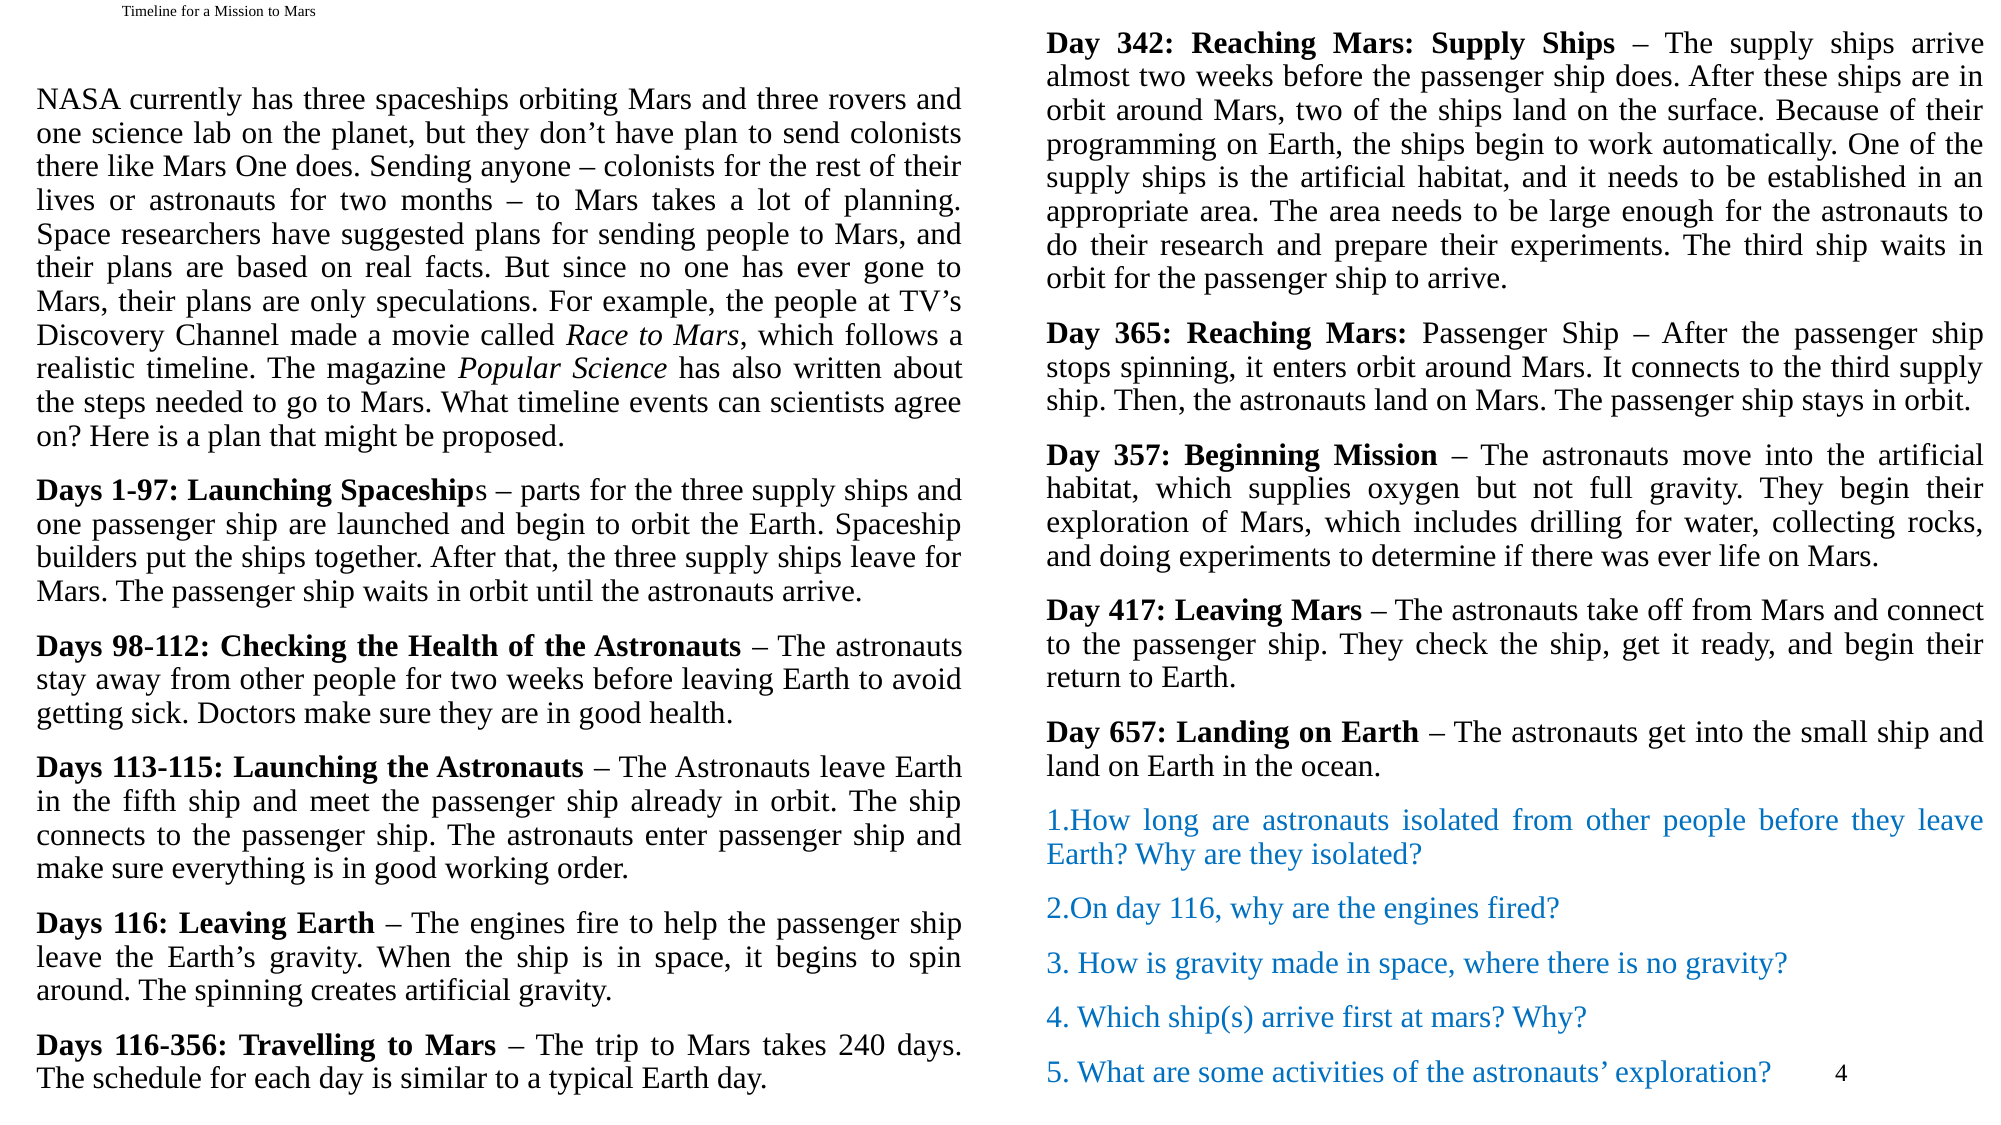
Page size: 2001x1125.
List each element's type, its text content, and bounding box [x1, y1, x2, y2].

title Timeline for a Mission to Mars [106, 0, 1893, 29]
list NASA currently has three spaceships orbiting Mars and three rovers and one science lab on the planet, but they don’t have plan to send colonists there like Mars One does. Sending anyone – colonists for the rest of their lives or astronauts for two months – to Mars takes a lot of planning. Space researchers have suggested plans for sending people to Mars, and their plans are based on real facts. But since no one has ever gone to Mars, their plans are only speculations. For example, the people at TV’s Discovery Channel made a movie called Race to Mars, which follows a realistic timeline. The magazine Popular Science has also written about the steps needed to go to Mars. What timeline events can scientists agree on? Here is a plan that might be proposed. Days 1-97: Launching Spaceships – parts for the three supply ships and one passenger ship are launched and begin to orbit the Earth. Spaceship builders put the ships together. After that, the three supply ships leave for Mars. The passenger ship waits in orbit until the astronauts arrive. Days 98-112: Checking the Health of the Astronauts – The astronauts stay away from other people for two weeks before leaving Earth to avoid getting sick. Doctors make sure they are in good health. Days 113-115: Launching the Astronauts – The Astronauts leave Earth in the fifth ship and meet the passenger ship already in orbit. The ship connects to the passenger ship. The astronauts enter passenger ship and make sure everything is in good working order. Days 116: Leaving Earth – The engines fire to help the passenger ship leave the Earth’s gravity. When the ship is in space, it begins to spin around. The spinning creates artificial gravity. Days 116-356: Travelling to Mars – The trip to Mars takes 240 days. The schedule for each day is similar to a typical Earth day. [0, 75, 979, 1103]
list Day 342: Reaching Mars: Supply Ships – The supply ships arrive almost two weeks before the passenger ship does. After these ships are in orbit around Mars, two of the ships land on the surface. Because of their programming on Earth, the ships begin to work automatically. One of the supply ships is the artificial habitat, and it needs to be established in an appropriate area. The area needs to be large enough for the astronauts to do their research and prepare their experiments. The third ship waits in orbit for the passenger ship to arrive. Day 365: Reaching Mars: Passenger Ship – After the passenger ship stops spinning, it enters orbit around Mars. It connects to the third supply ship. Then, the astronauts land on Mars. The passenger ship stays in orbit. Day 357: Beginning Mission – The astronauts move into the artificial habitat, which supplies oxygen but not full gravity. They begin their exploration of Mars, which includes drilling for water, collecting rocks, and doing experiments to determine if there was ever life on Mars. Day 417: Leaving Mars – The astronauts take off from Mars and connect to the passenger ship. They check the ship, get it ready, and begin their return to Earth. Day 657: Landing on Earth – The astronauts get into the small ship and land on Earth in the ocean. 1.How long are astronauts isolated from other people before they leave Earth? Why are they isolated? 2.On day 116, why are the engines fired? 3. How is gravity made in space, where there is no gravity? 4. Which ship(s) arrive first at mars? Why? 5. What are some activities of the astronauts’ exploration? [1022, 18, 2000, 1103]
slide_number 4 [1412, 1042, 1863, 1103]
